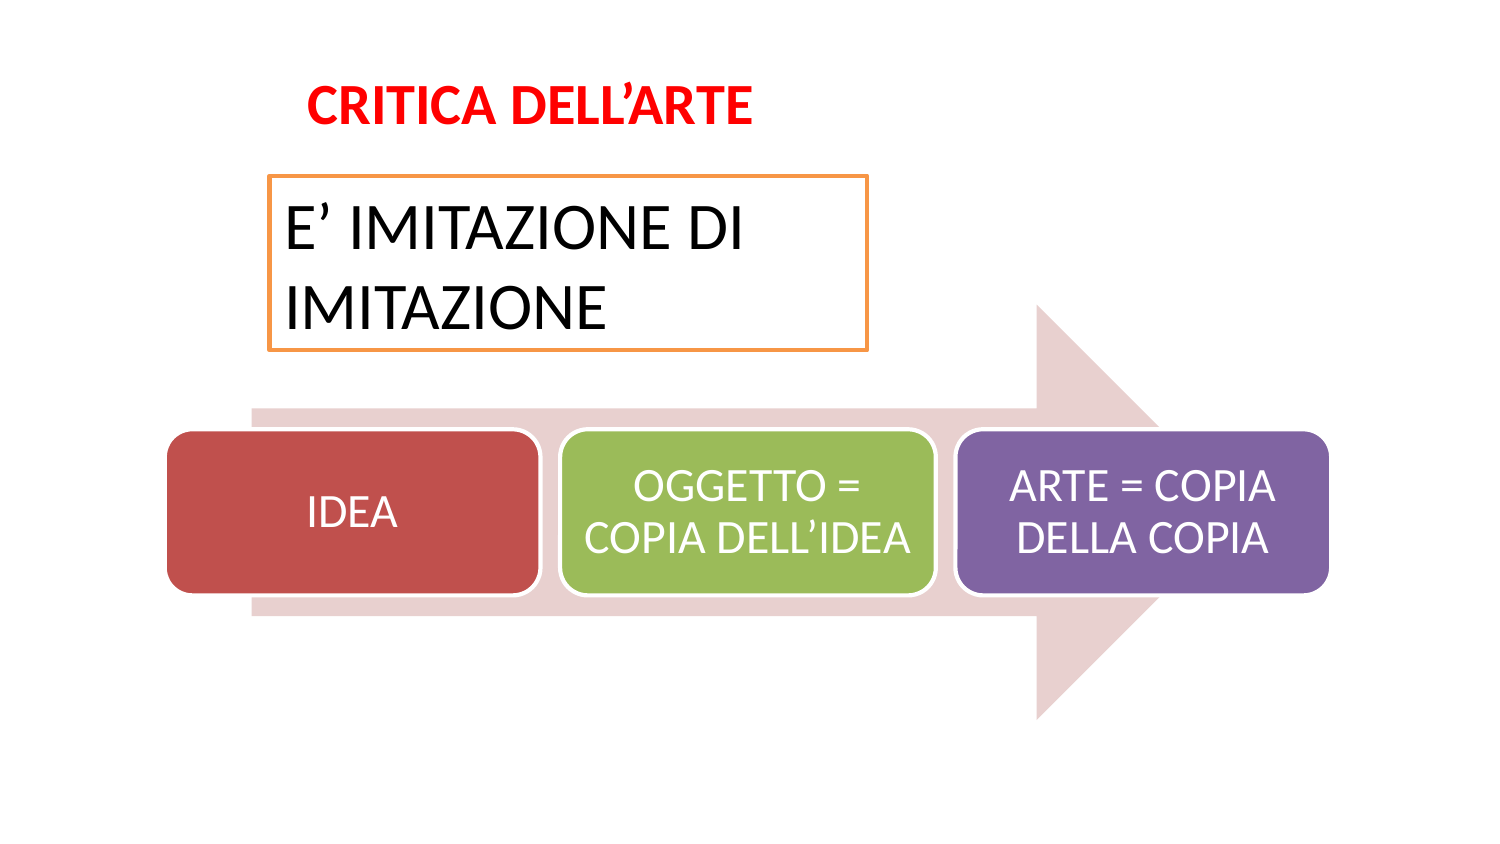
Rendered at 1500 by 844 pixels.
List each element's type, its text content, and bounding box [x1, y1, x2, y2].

text_box CRITICA DELL’ARTE [292, 58, 1219, 144]
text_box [163, 304, 1333, 721]
text_box E’ IMITAZIONE DI IMITAZIONE [267, 174, 869, 303]
